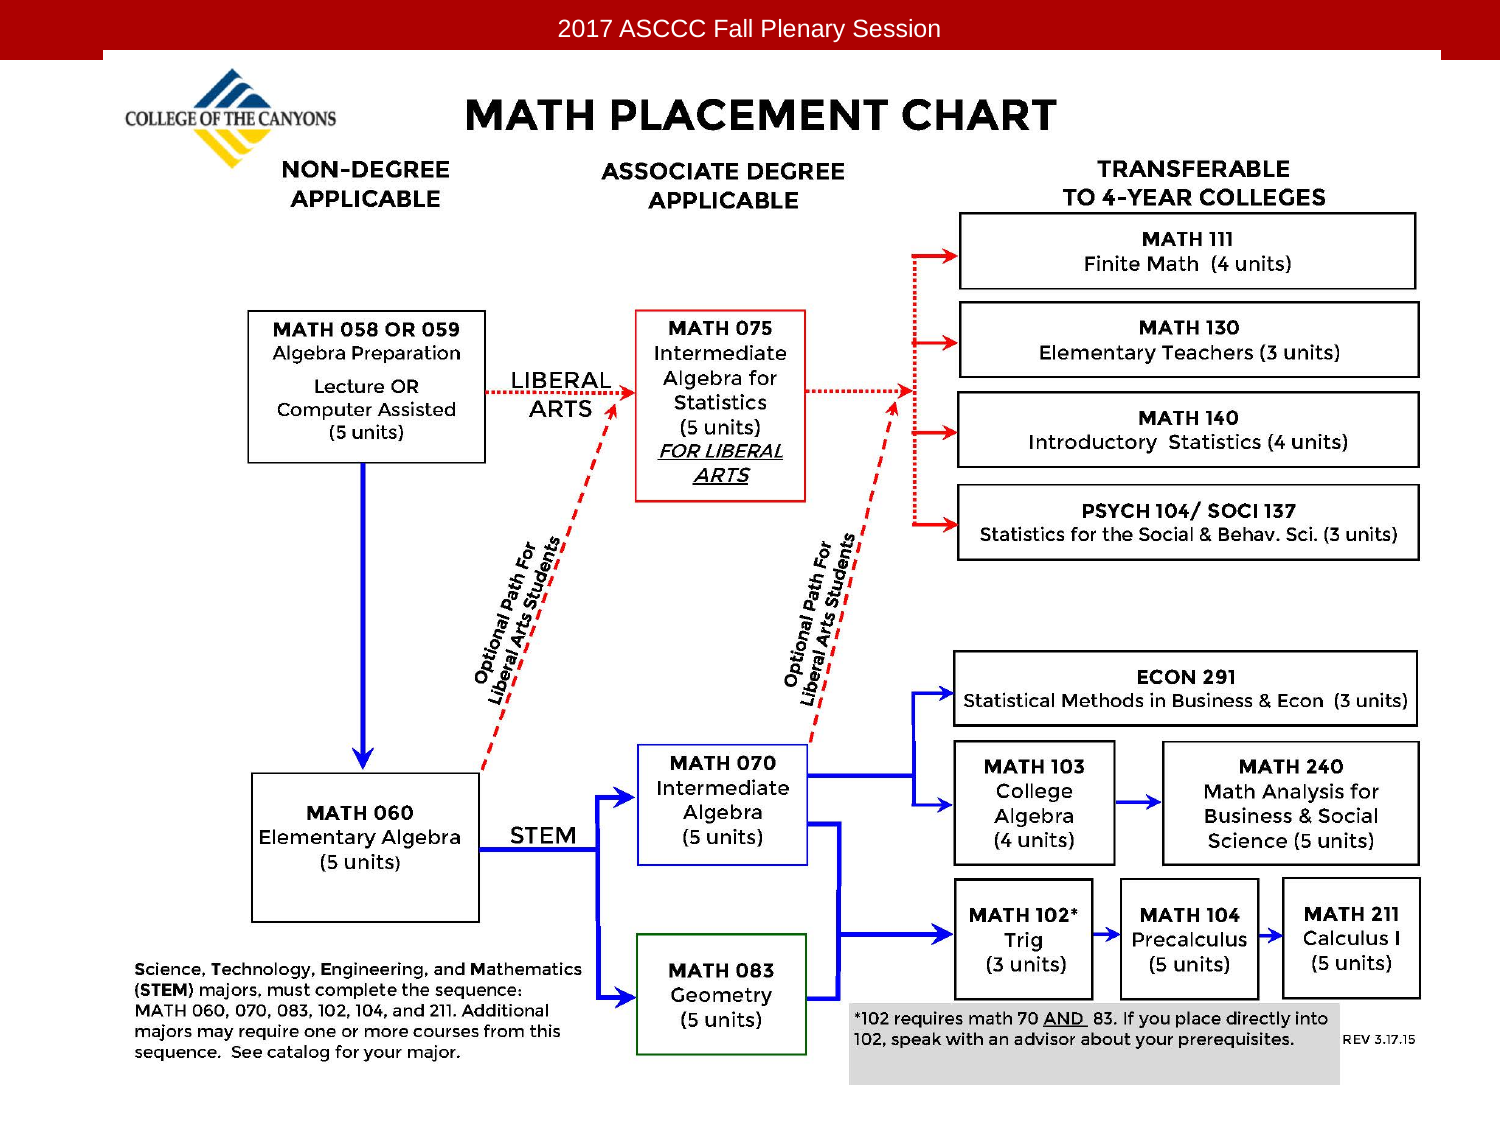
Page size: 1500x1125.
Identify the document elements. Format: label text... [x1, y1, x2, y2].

footer 2017 ASCCC Fall Plenary Session [412, 0, 1088, 48]
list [102, 50, 1441, 1085]
